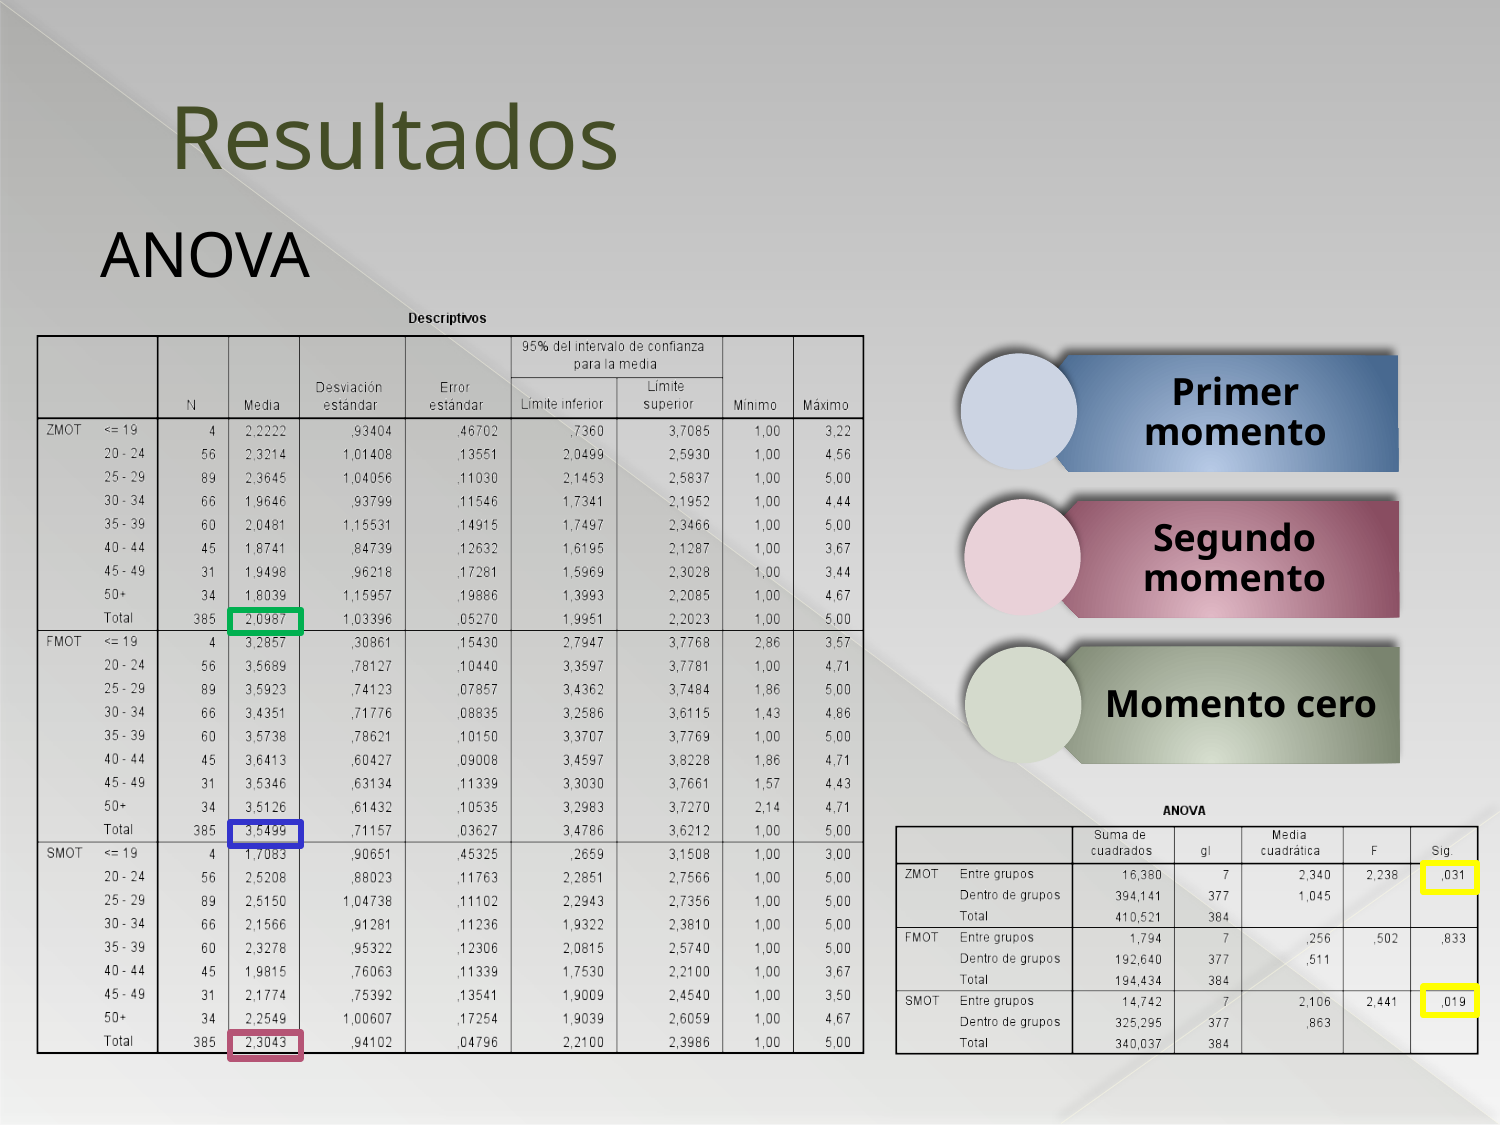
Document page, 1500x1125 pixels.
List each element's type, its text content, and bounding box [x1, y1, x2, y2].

text_box [960, 353, 1078, 470]
text_box [964, 499, 1081, 616]
picture [32, 302, 869, 1059]
text_box Primer momento [1057, 355, 1399, 472]
title Resultados [75, 43, 1425, 225]
list ANOVA [75, 225, 1425, 1013]
text_box Segundo momento [1062, 501, 1400, 618]
text_box [965, 646, 1082, 764]
text_box Momento cero [1065, 646, 1400, 764]
picture [891, 796, 1483, 1059]
